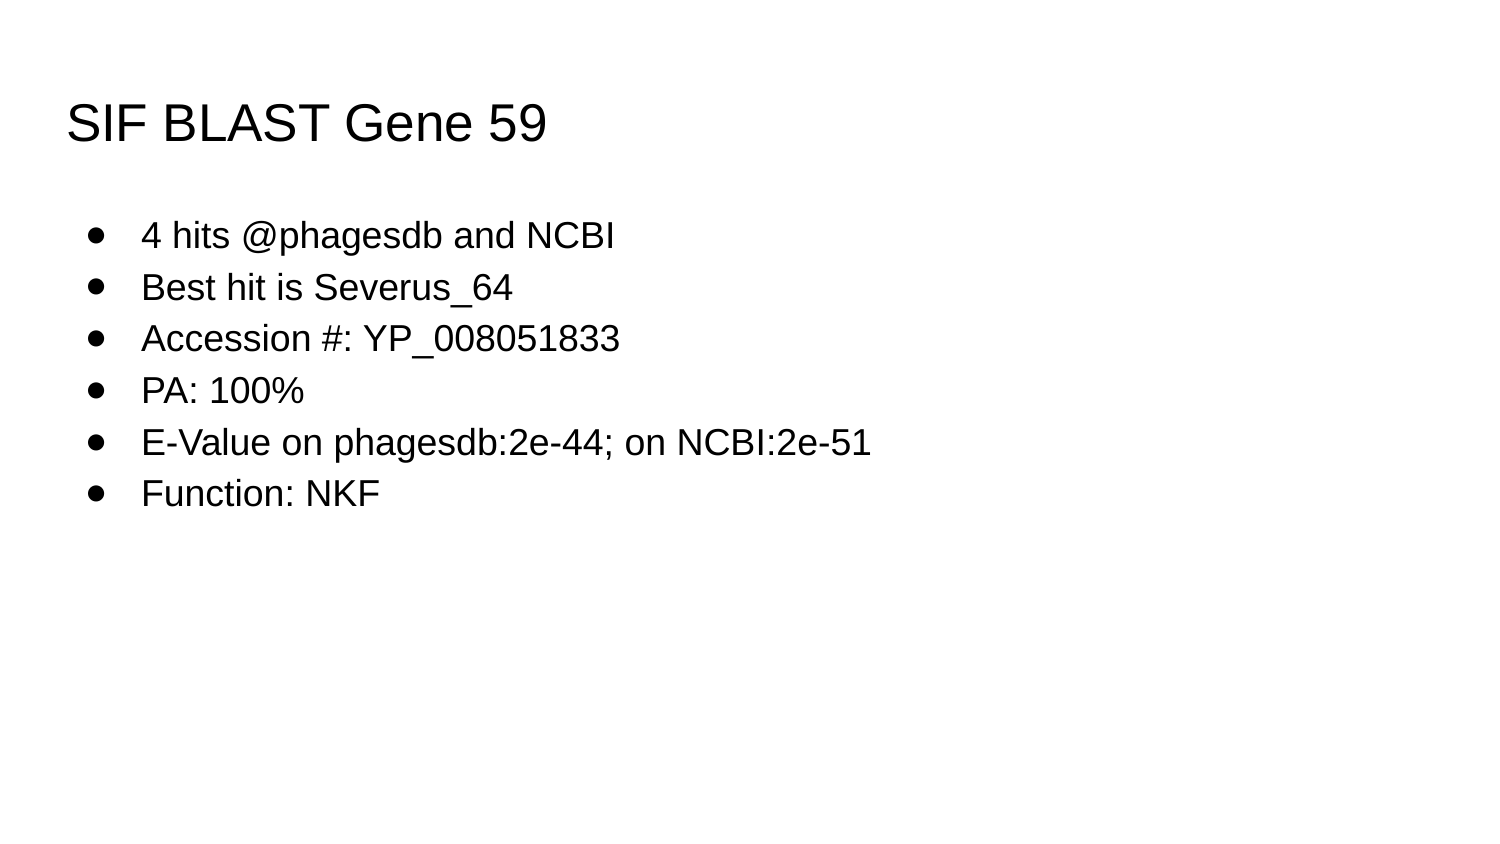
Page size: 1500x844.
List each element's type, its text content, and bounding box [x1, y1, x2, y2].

list 4 hits @phagesdb and NCBI Best hit is Severus_64 Accession #: YP_008051833 PA: 100% E-Value on phagesdb:2e-44; on NCBI:2e-51 Function: NKF [51, 189, 1449, 844]
title SIF BLAST Gene 59 [51, 72, 1449, 167]
